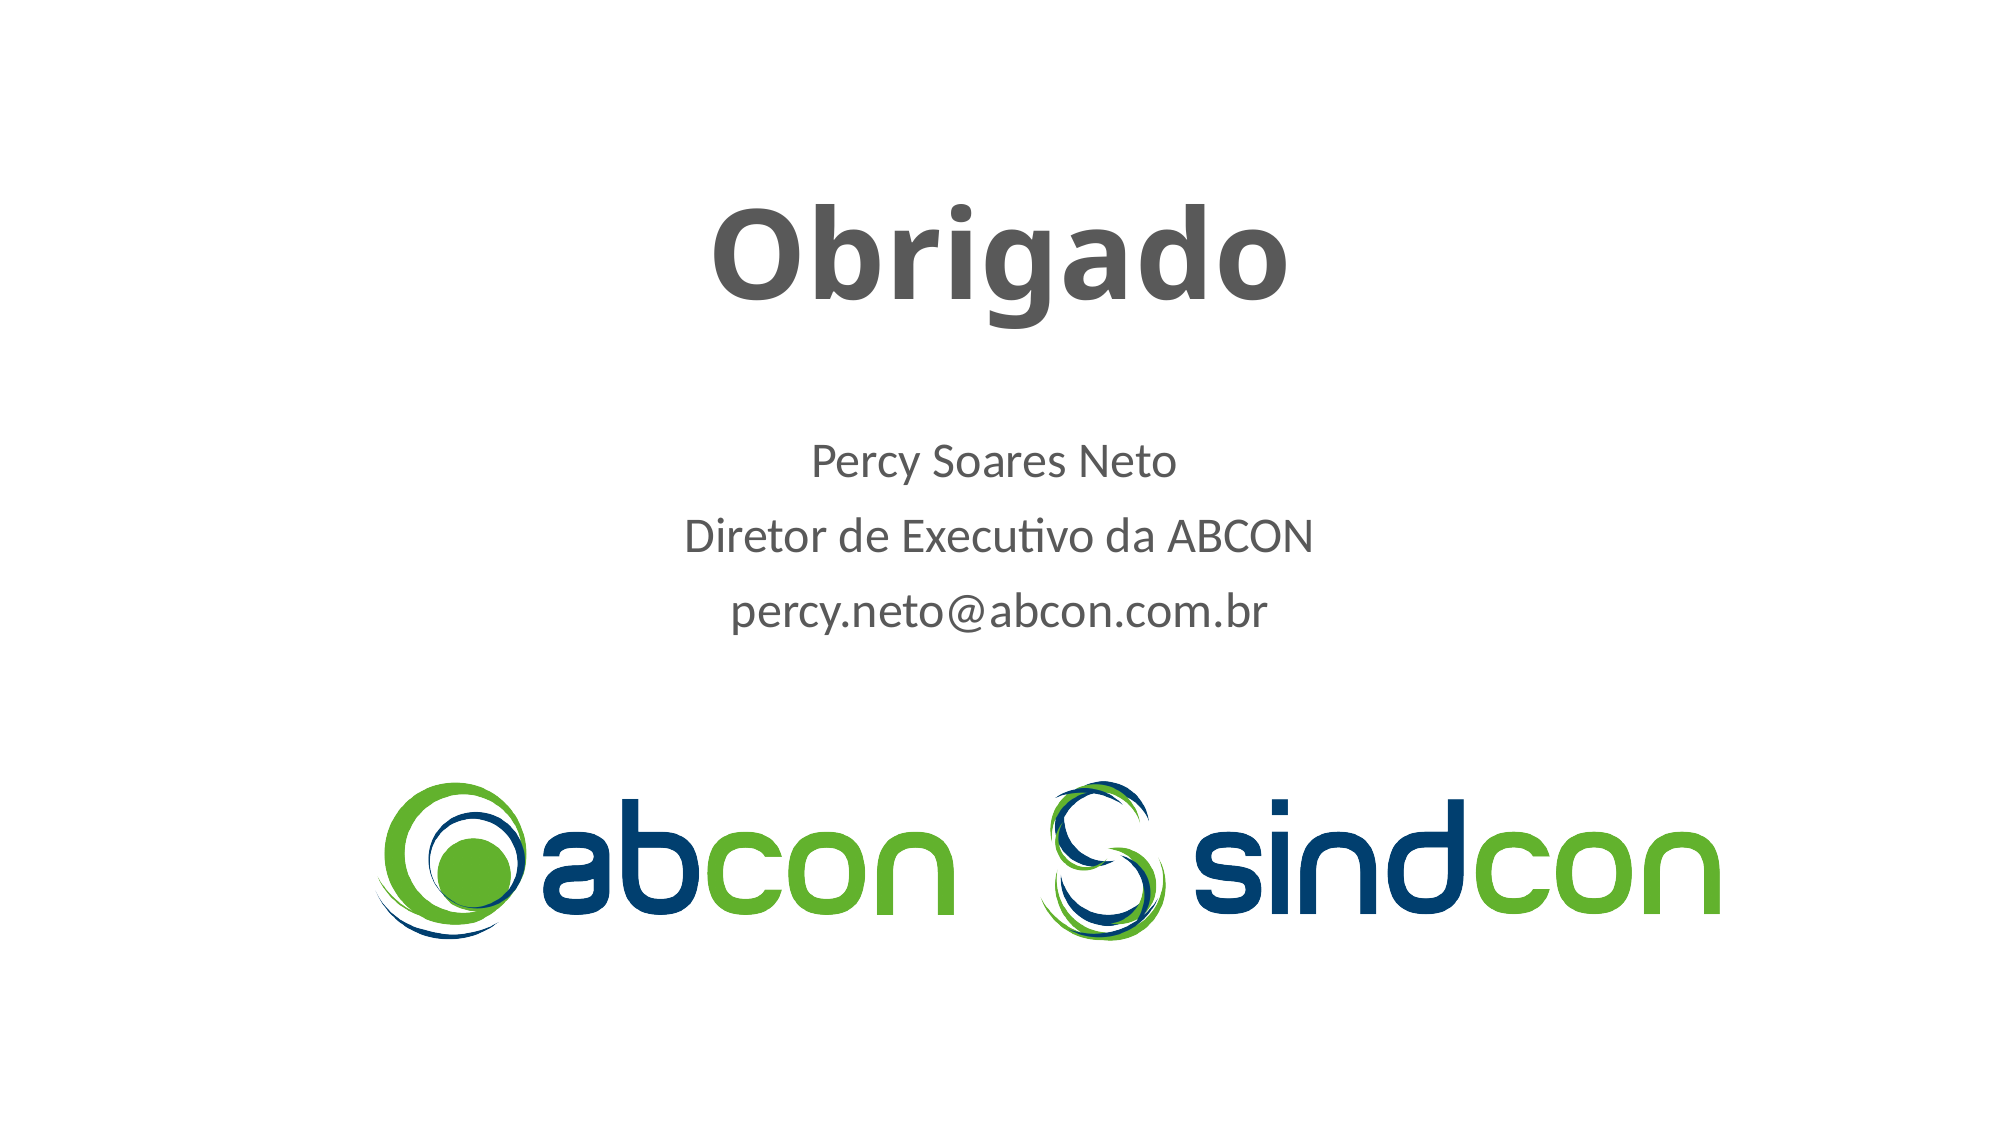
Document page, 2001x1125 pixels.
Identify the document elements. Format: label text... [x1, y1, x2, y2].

picture [375, 781, 1750, 941]
subtitle Percy Soares Neto Diretor de Executivo da ABCON percy.neto@abcon.com.br [249, 426, 1750, 699]
title Obrigado [249, 184, 1750, 371]
